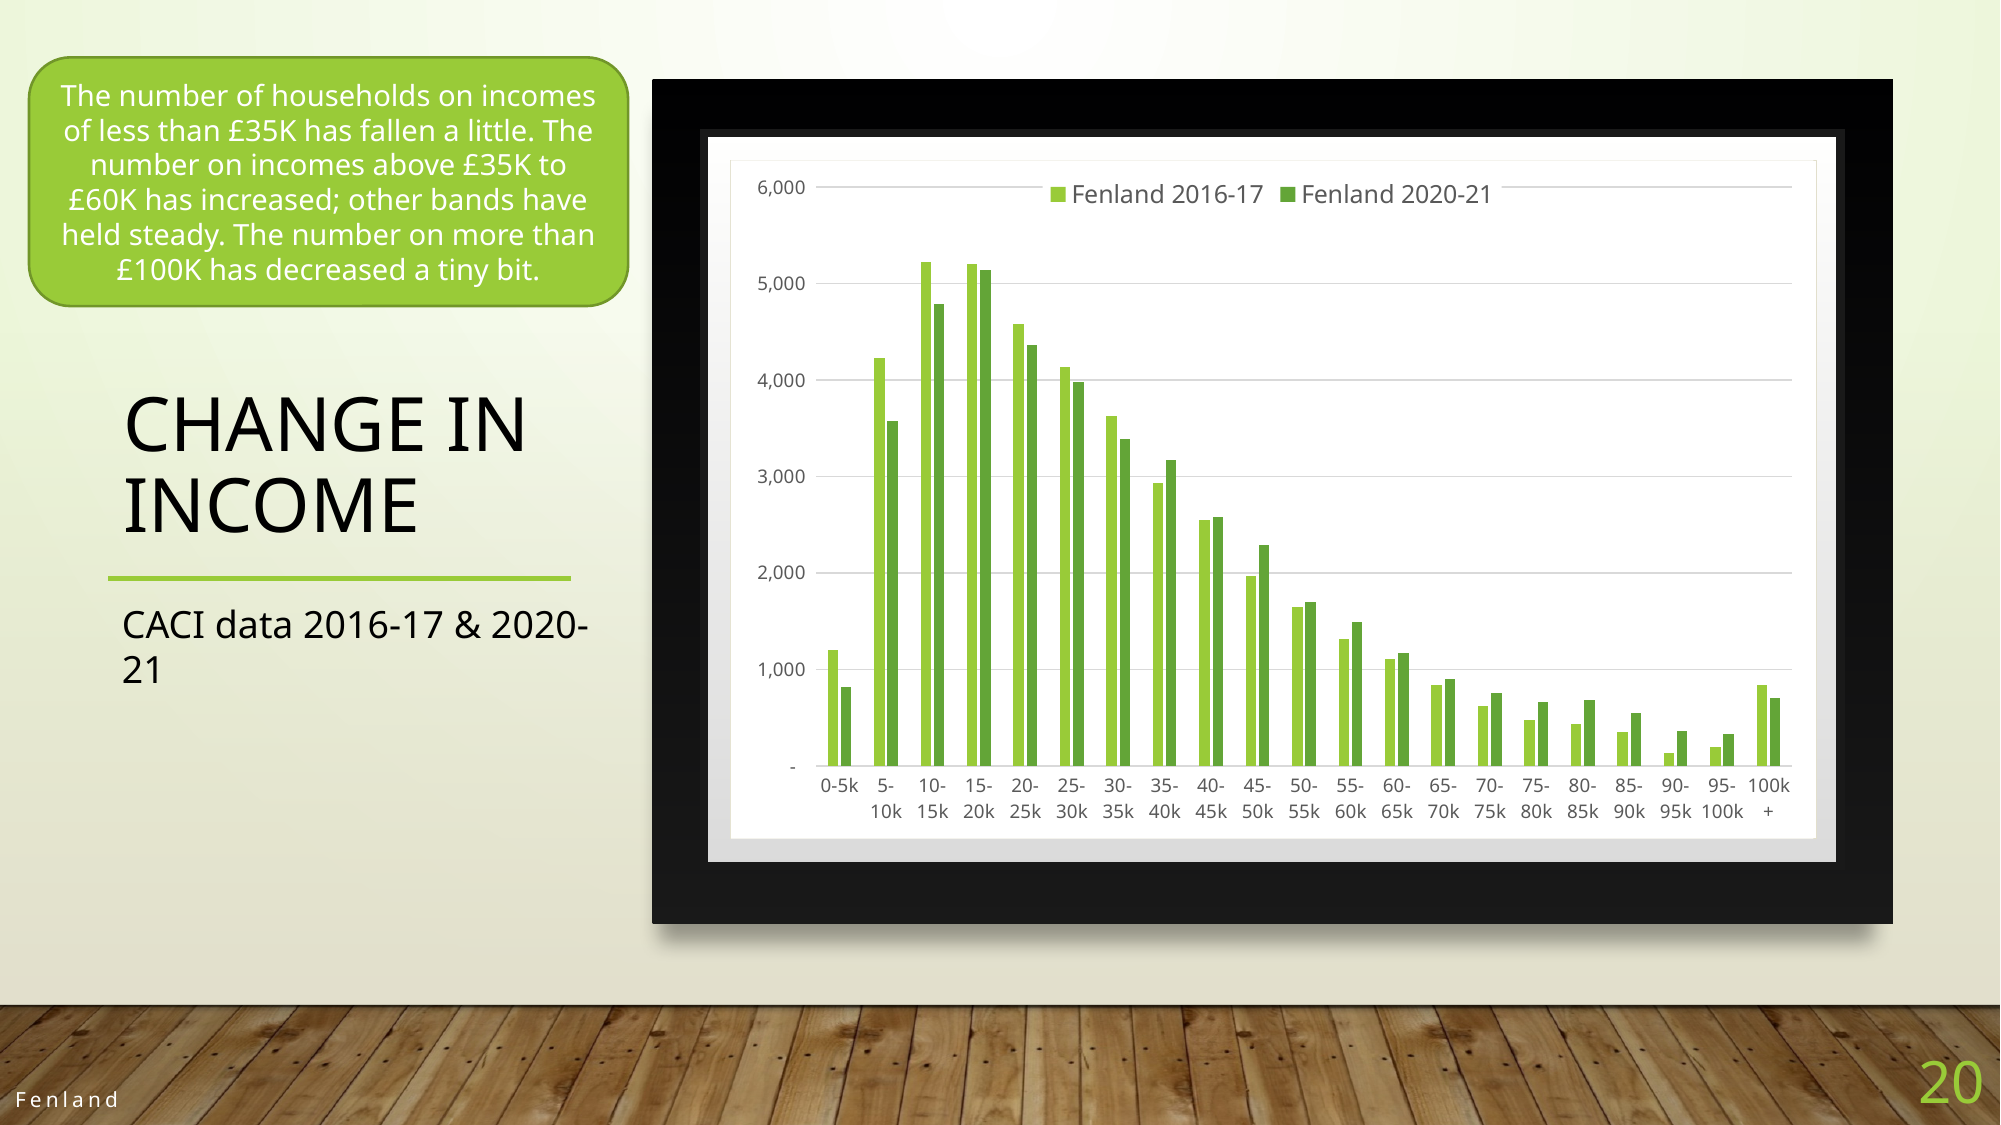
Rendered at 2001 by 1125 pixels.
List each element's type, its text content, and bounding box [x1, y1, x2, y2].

chart [730, 160, 1814, 839]
text_box CACI data 2016-17 & 2020-21 [107, 594, 626, 744]
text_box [652, 78, 1894, 924]
title CHANGE IN INCOME [108, 366, 572, 549]
text_box [0, 0, 2000, 330]
text_box The number of households on incomes of less than £35K has fallen a little. The number on incomes above £35K to £60K has increased; other bands have held steady. The number on more than £100K has decreased a tiny bit. [27, 56, 630, 308]
table_cell https://assets.publishing.service.gov.uk/government/uploads/system/uploads/attachment_data/file/1060141/2020-21_EHS_Headline_Report_revised.pdf [651, 580, 1882, 951]
text_box [0, 330, 2000, 1004]
picture [0, 1006, 2000, 1125]
